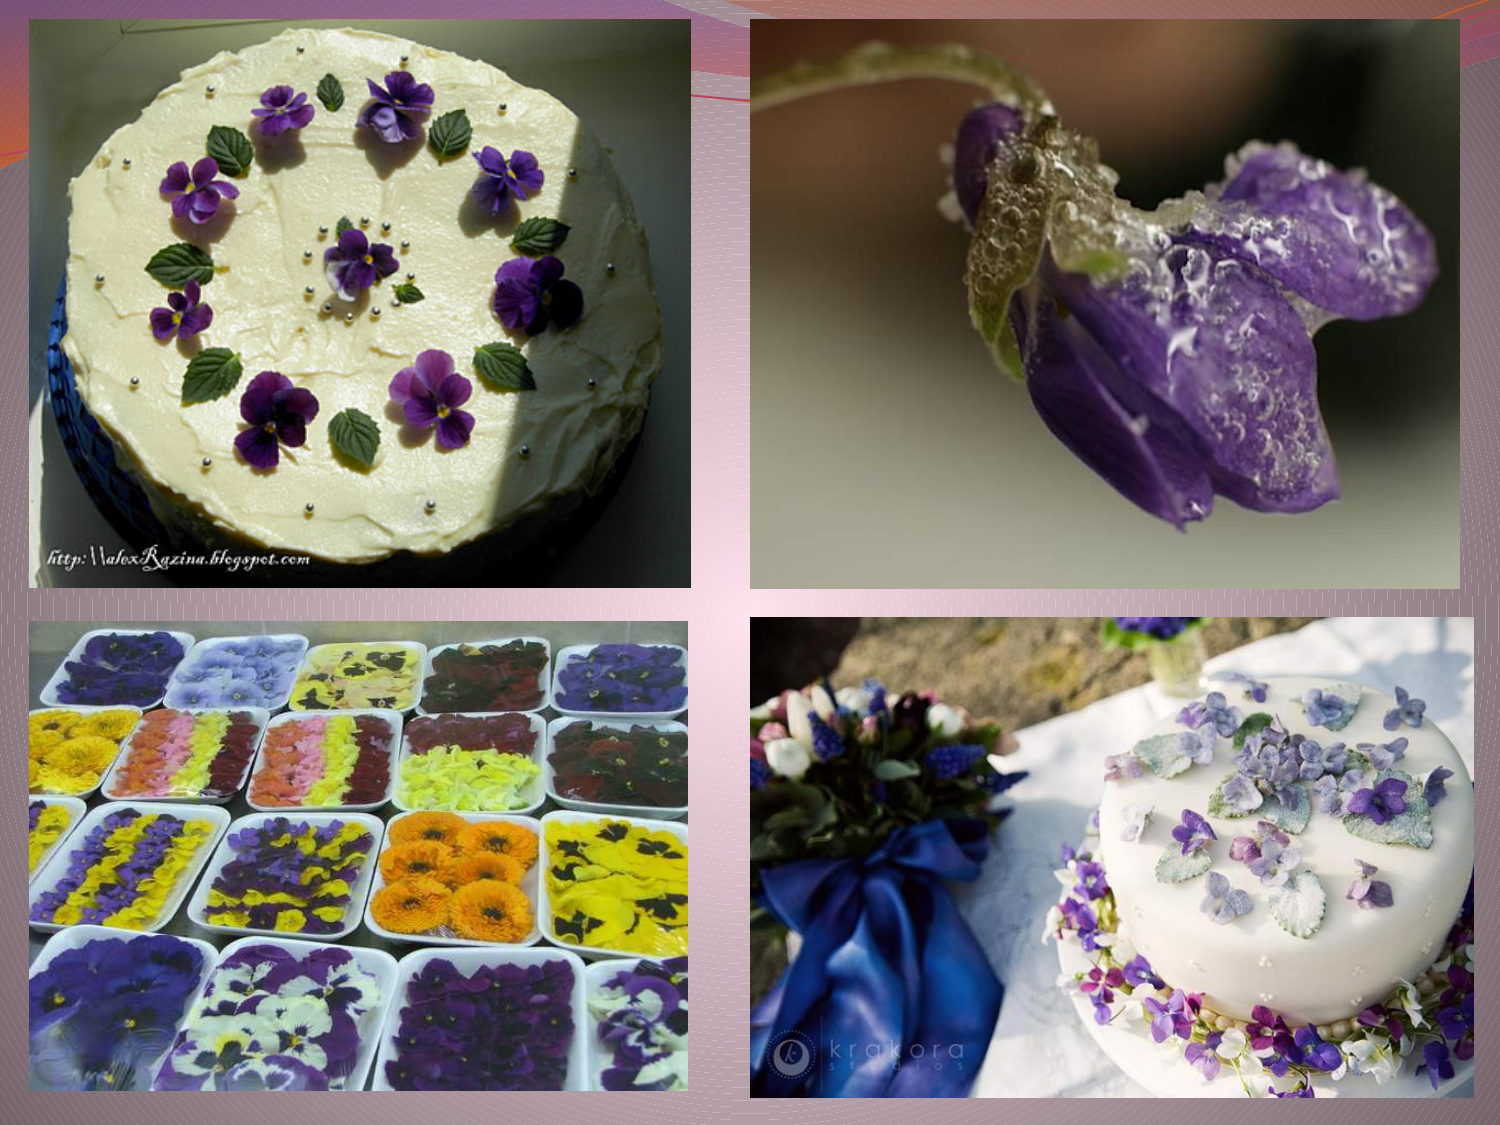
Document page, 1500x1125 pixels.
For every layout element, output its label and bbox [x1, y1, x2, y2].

picture [29, 621, 688, 1091]
list [29, 18, 692, 589]
picture [749, 18, 1460, 589]
picture [749, 617, 1474, 1098]
